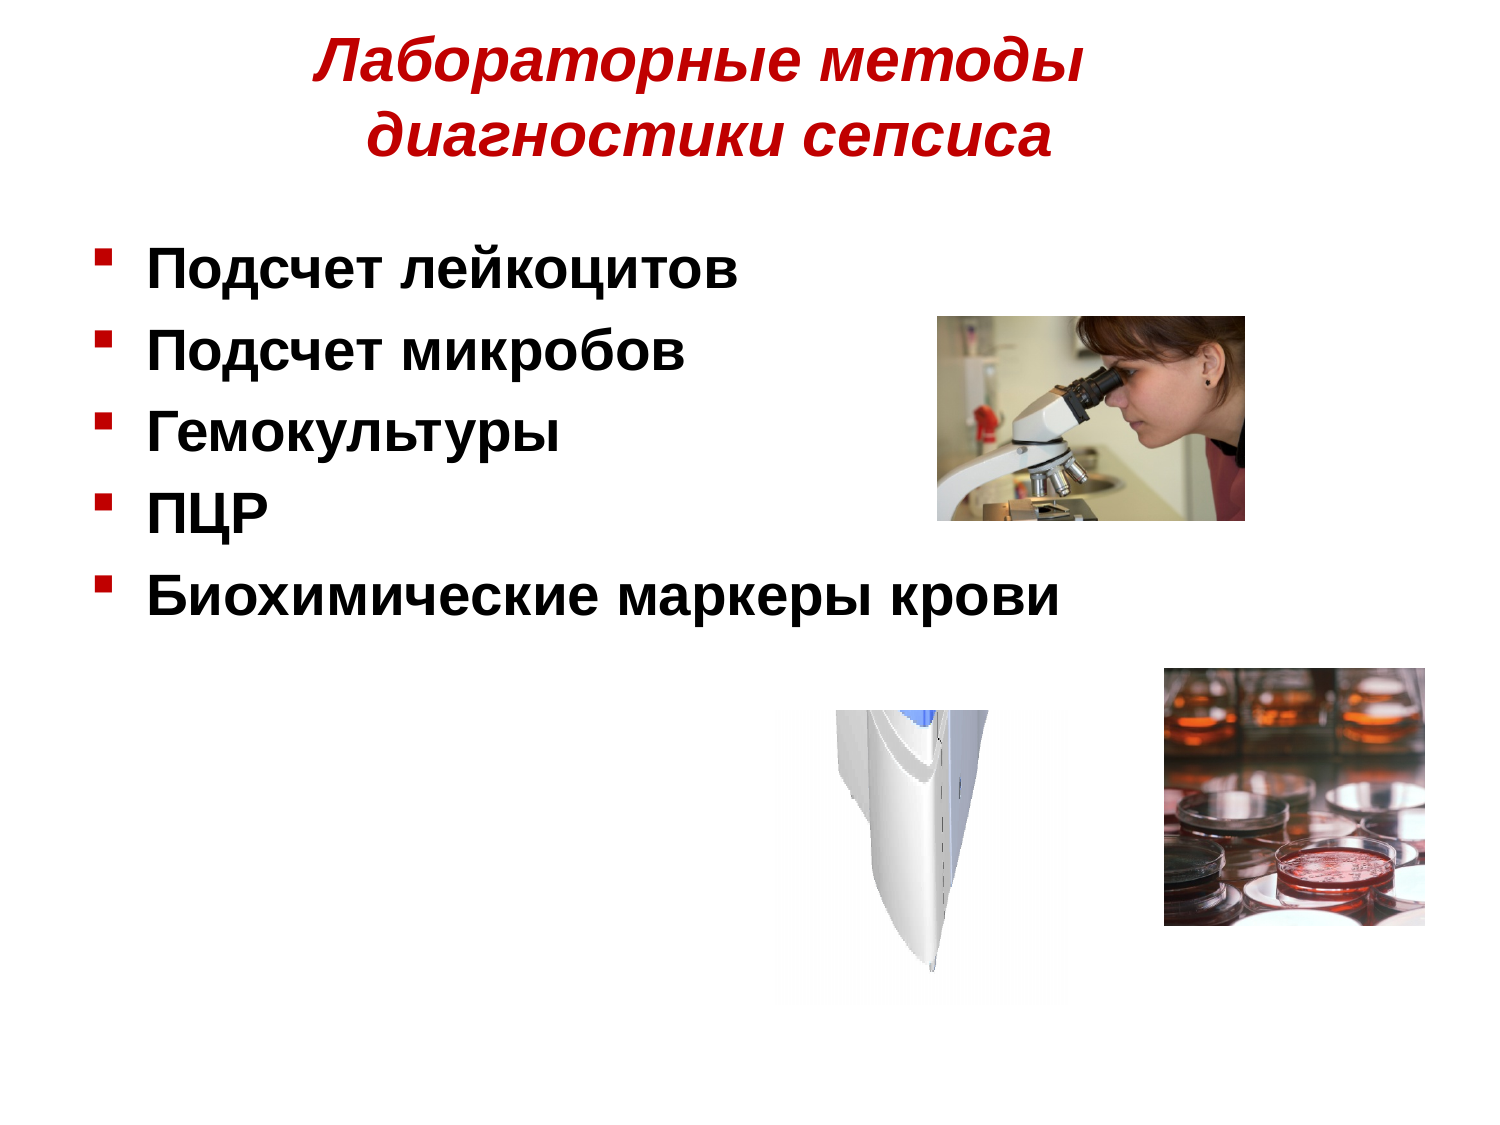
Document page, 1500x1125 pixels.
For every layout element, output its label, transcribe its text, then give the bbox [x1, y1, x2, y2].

title Лабораторные методы диагностики сепсиса [35, 0, 1386, 188]
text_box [773, 709, 1069, 1006]
picture [937, 316, 1245, 522]
list Подсчет лейкоцитов Подсчет микробов Гемокультуры ПЦР Биохимические маркеры крови [75, 222, 1425, 966]
picture [1164, 668, 1425, 926]
